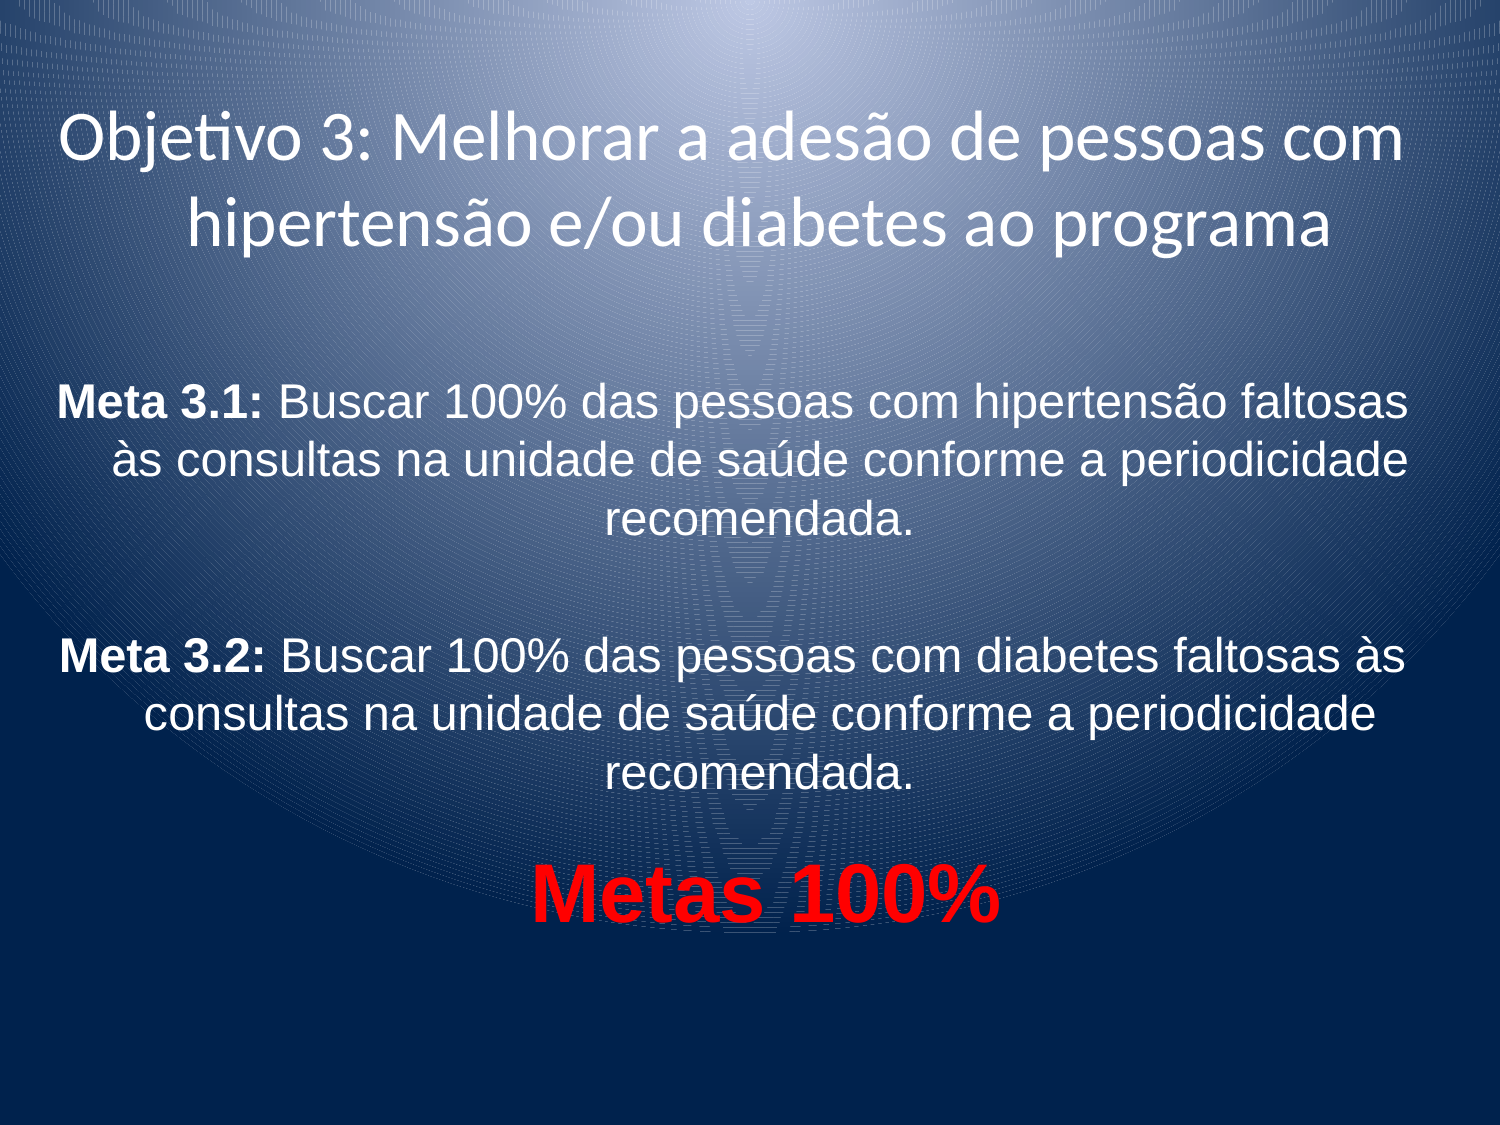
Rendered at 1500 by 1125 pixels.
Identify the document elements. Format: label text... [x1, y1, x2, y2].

text_box Metas 100% [515, 832, 1043, 947]
text_box Objetivo 3: Melhorar a adesão de pessoas com hipertensão e/ou diabetes ao programa Meta 3.1: Buscar 100% das pessoas com hipertensão faltosas às consultas na unidade de saúde conforme a periodicidade recomendada. Meta 3.2: Buscar 100% das pessoas com diabetes faltosas às consultas na unidade de saúde conforme a periodicidade recomendada. [23, 81, 1442, 821]
